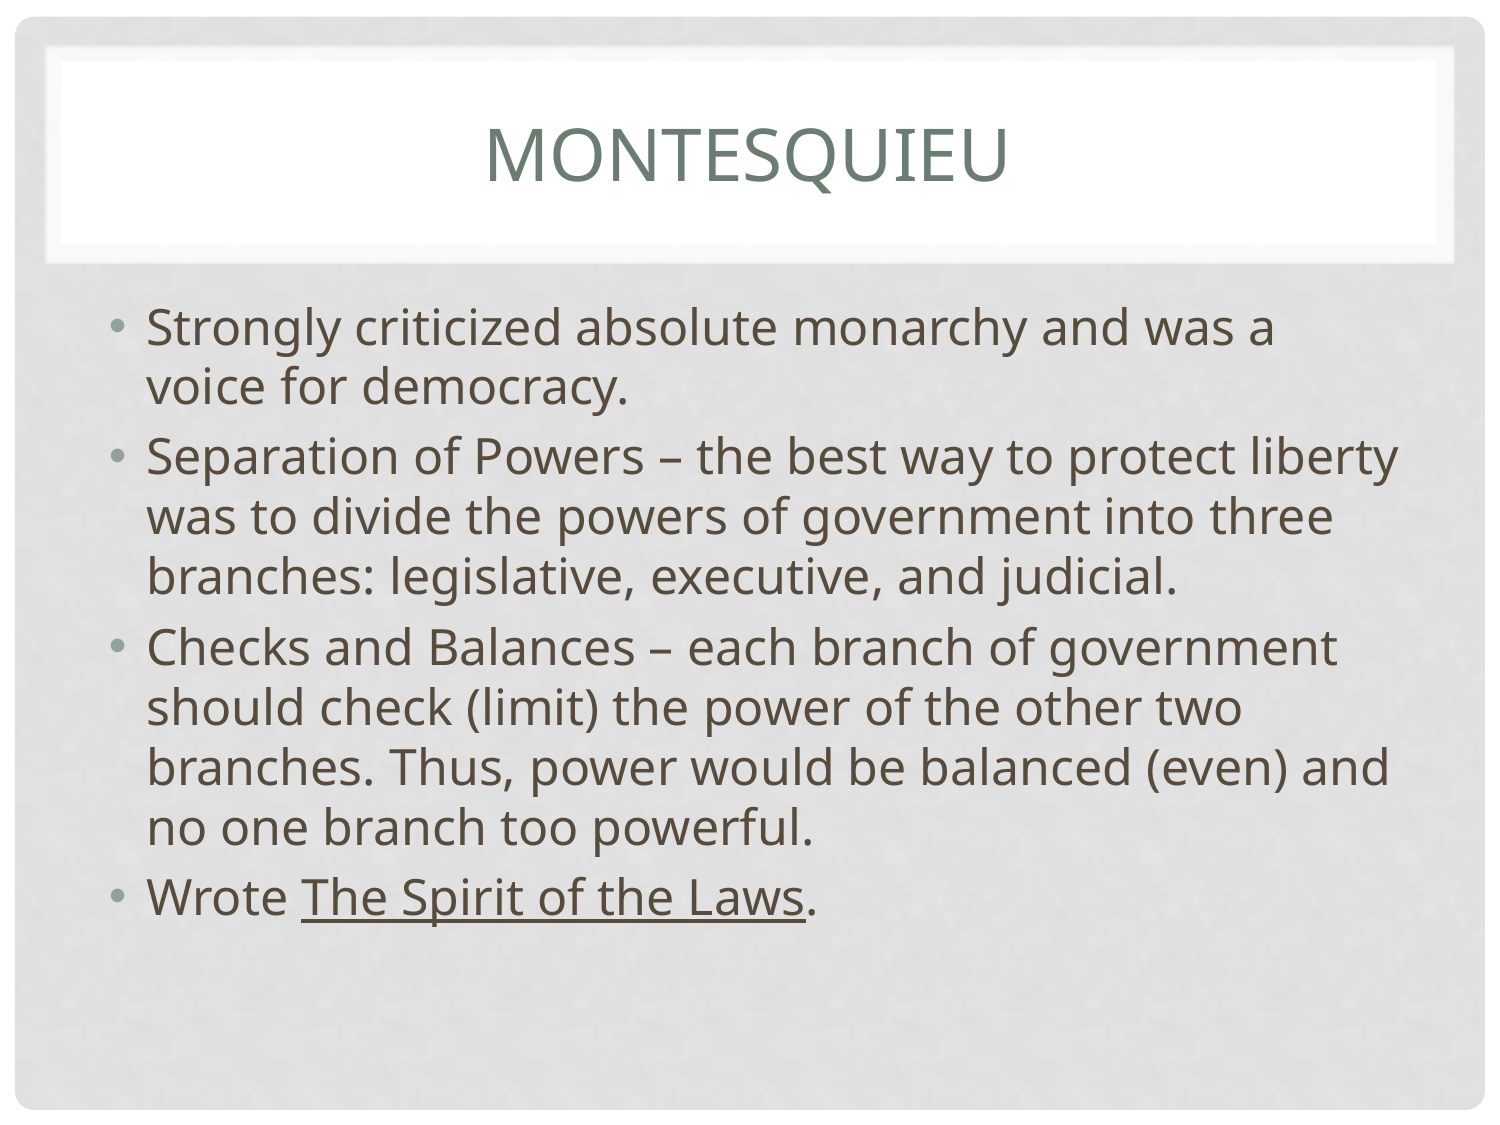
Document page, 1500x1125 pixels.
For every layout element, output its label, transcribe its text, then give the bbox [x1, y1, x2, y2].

list Strongly criticized absolute monarchy and was a voice for democracy. Separation of Powers – the best way to protect liberty was to divide the powers of government into three branches: legislative, executive, and judicial. Checks and Balances – each branch of government should check (limit) the power of the other two branches. Thus, power would be balanced (even) and no one branch too powerful. Wrote The Spirit of the Laws. [75, 287, 1425, 1005]
title montesQuieu [69, 66, 1425, 238]
